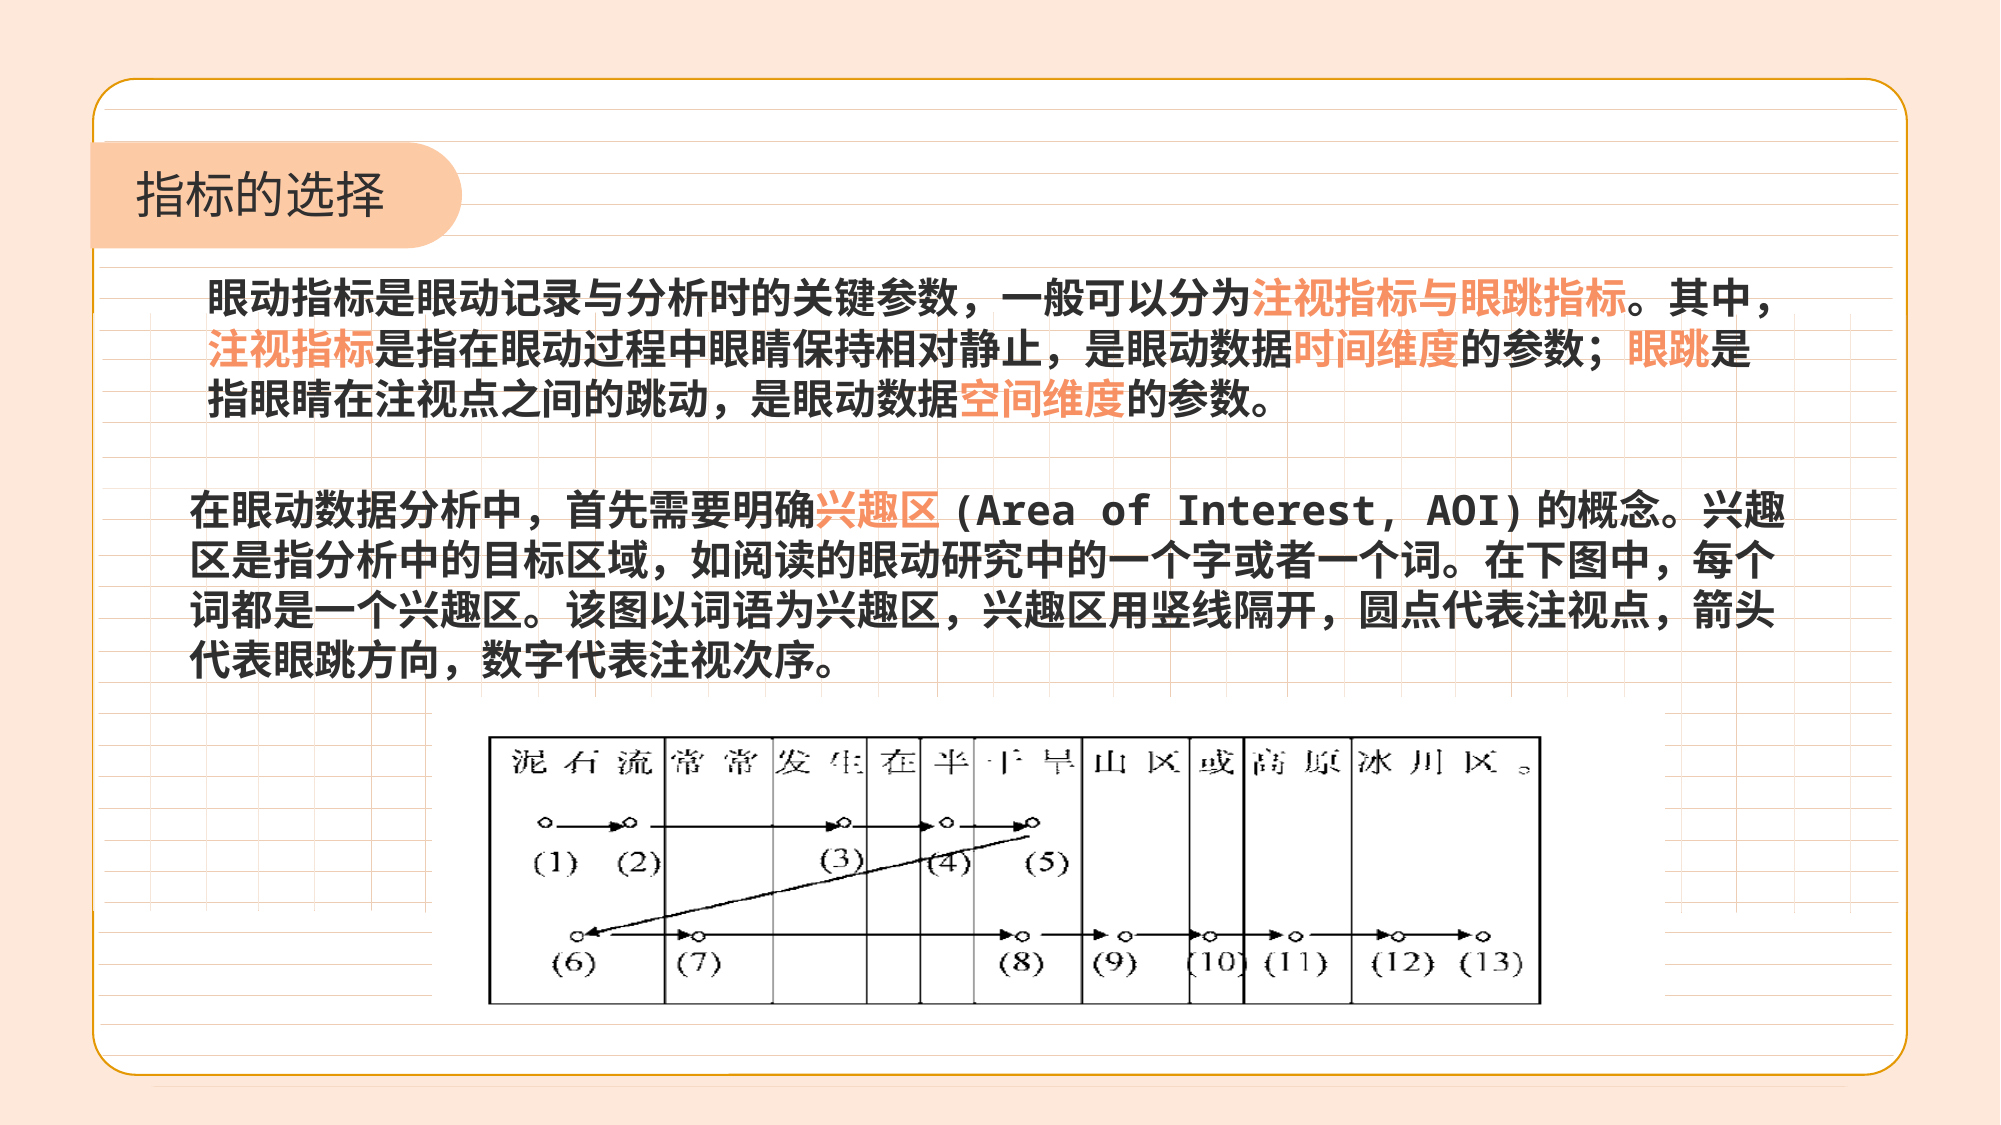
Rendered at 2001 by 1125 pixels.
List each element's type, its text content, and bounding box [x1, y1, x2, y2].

picture [432, 697, 1665, 1023]
text_box 眼动指标是眼动记录与分析时的关键参数，一般可以分为注视指标与眼跳指标。其中，注视指标是指在眼动过程中眼睛保持相对静止，是眼动数据时间维度的参数；眼跳是指眼睛在注视点之间的跳动，是眼动数据空间维度的参数。 [193, 264, 1772, 430]
list 指标的选择 [120, 162, 433, 233]
text_box 在眼动数据分析中，首先需要明确兴趣区(Area of Interest, AOI)的概念。兴趣区是指分析中的目标区域，如阅读的眼动研究中的一个字或者一个词。在下图中，每个词都是一个兴趣区。该图以词语为兴趣区，兴趣区用竖线隔开，圆点代表注视点，箭头代表眼跳方向，数字代表注视次序。 [174, 476, 1826, 692]
